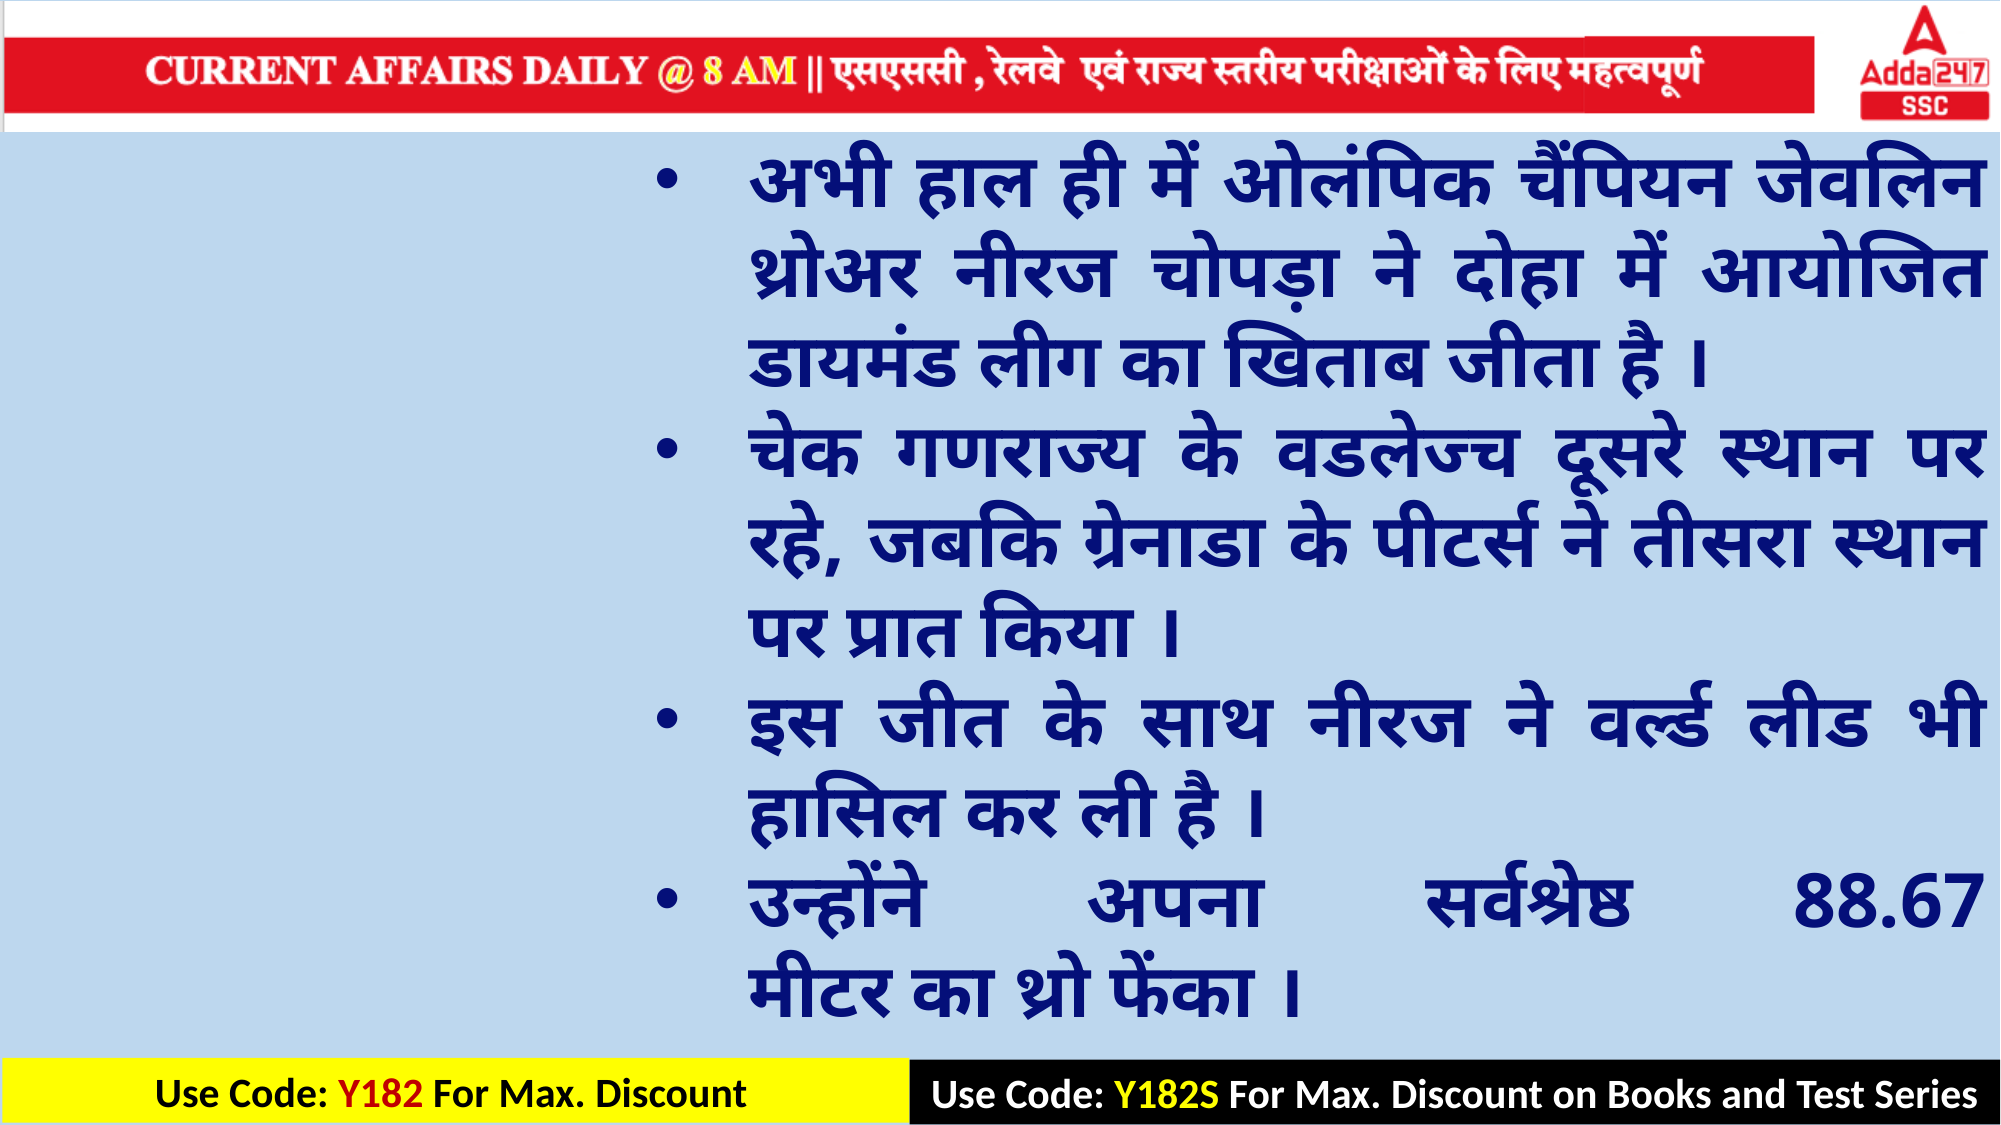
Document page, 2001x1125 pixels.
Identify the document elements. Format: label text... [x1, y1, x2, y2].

text_box अभी हाल ही में ओलंपिक चैंपियन जेवलिन थ्रोअर नीरज चोपड़ा ने दोहा में आयोजित डायमंड लीग का खिताब जीता है । चेक गणराज्य के वडलेज्च दूसरे स्थान पर रहे, जबकि ग्रेनाडा के पीटर्स ने तीसरा स्थान पर प्रात किया । इस जीत के साथ नीरज ने वर्ल्ड लीड भी हासिल कर ली है । उन्होंने अपना सर्वश्रेष्ठ 88.67 मीटर का थ्रो फेंका । [639, 124, 2000, 1040]
picture [0, 1, 2000, 132]
